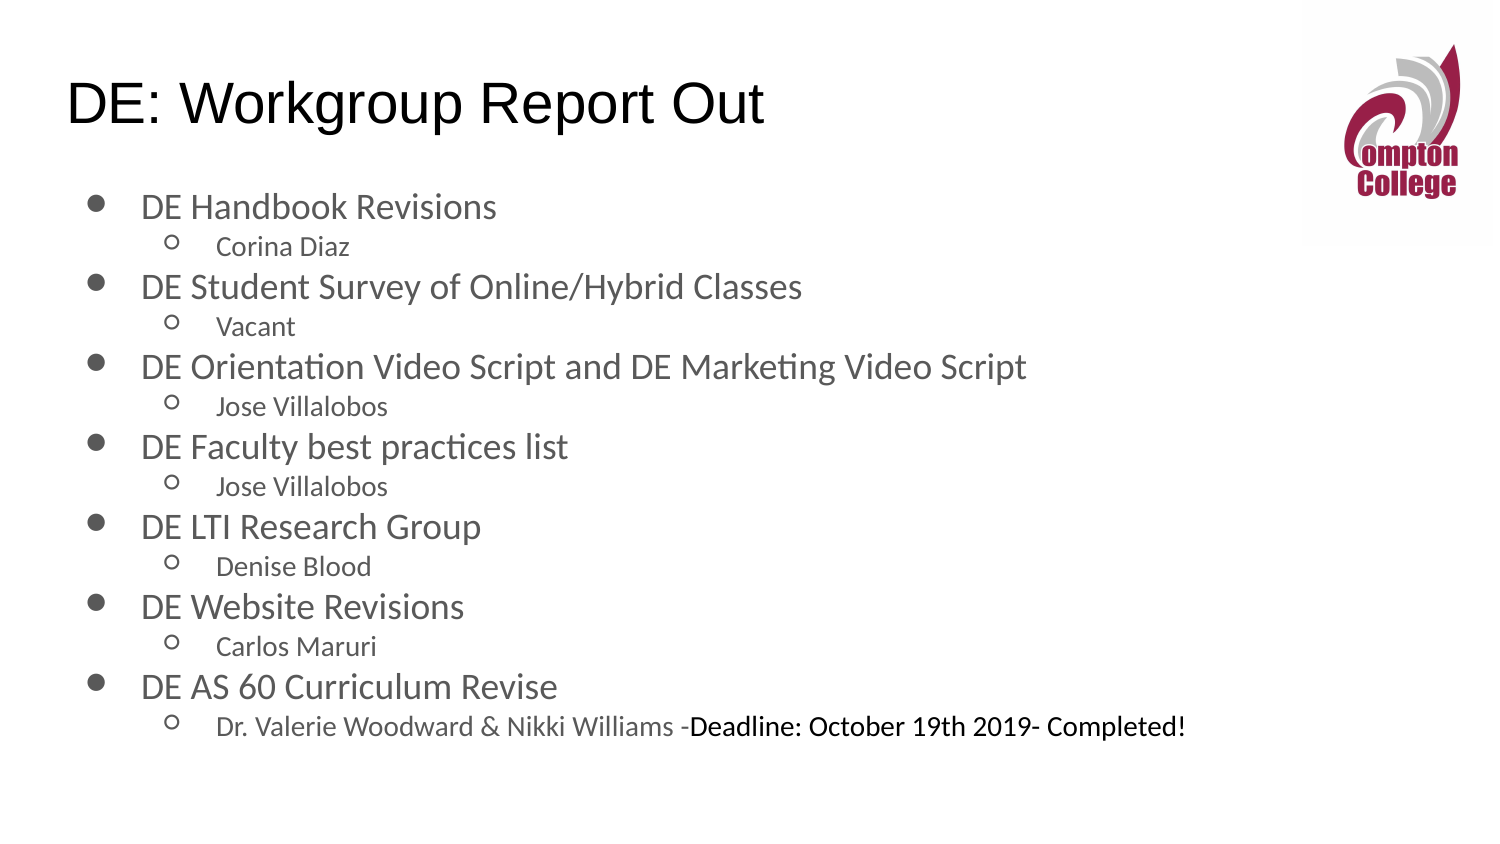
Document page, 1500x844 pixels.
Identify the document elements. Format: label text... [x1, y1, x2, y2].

list DE Handbook Revisions Corina Diaz DE Student Survey of Online/Hybrid Classes Vacant DE Orientation Video Script and DE Marketing Video Script Jose Villalobos DE Faculty best practices list Jose Villalobos DE LTI Research Group Denise Blood DE Website Revisions Carlos Maruri DE AS 60 Curriculum Revise Dr. Valerie Woodward & Nikki Williams -Deadline: October 19th 2019- Completed! [51, 167, 1268, 805]
picture [1302, 0, 1493, 246]
title DE: Workgroup Report Out [51, 49, 1449, 144]
